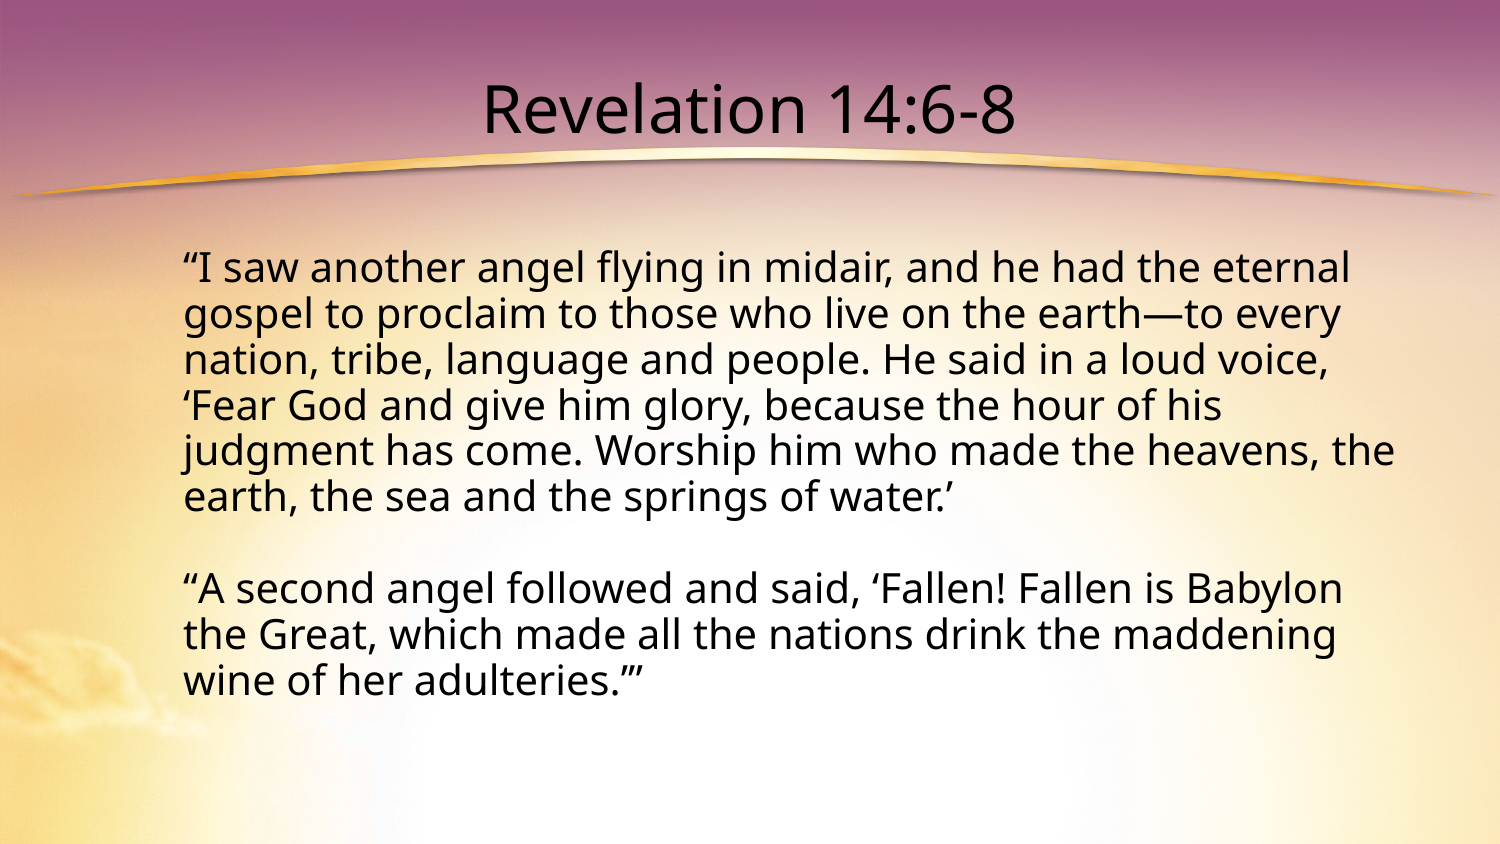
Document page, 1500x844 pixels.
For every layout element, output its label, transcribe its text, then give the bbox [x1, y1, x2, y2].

title Revelation 14:6-8 [75, 27, 1425, 155]
picture [0, 0, 1500, 844]
list “I saw another angel flying in midair, and he had the eternal gospel to proclaim to those who live on the earth—to every nation, tribe, language and people. He said in a loud voice, ‘Fear God and give him glory, because the hour of his judgment has come. Worship him who made the heavens, the earth, the sea and the springs of water.’ “A second angel followed and said, ‘Fallen! Fallen is Babylon the Great, which made all the nations drink the maddening wine of her adulteries.’” [168, 237, 1425, 774]
